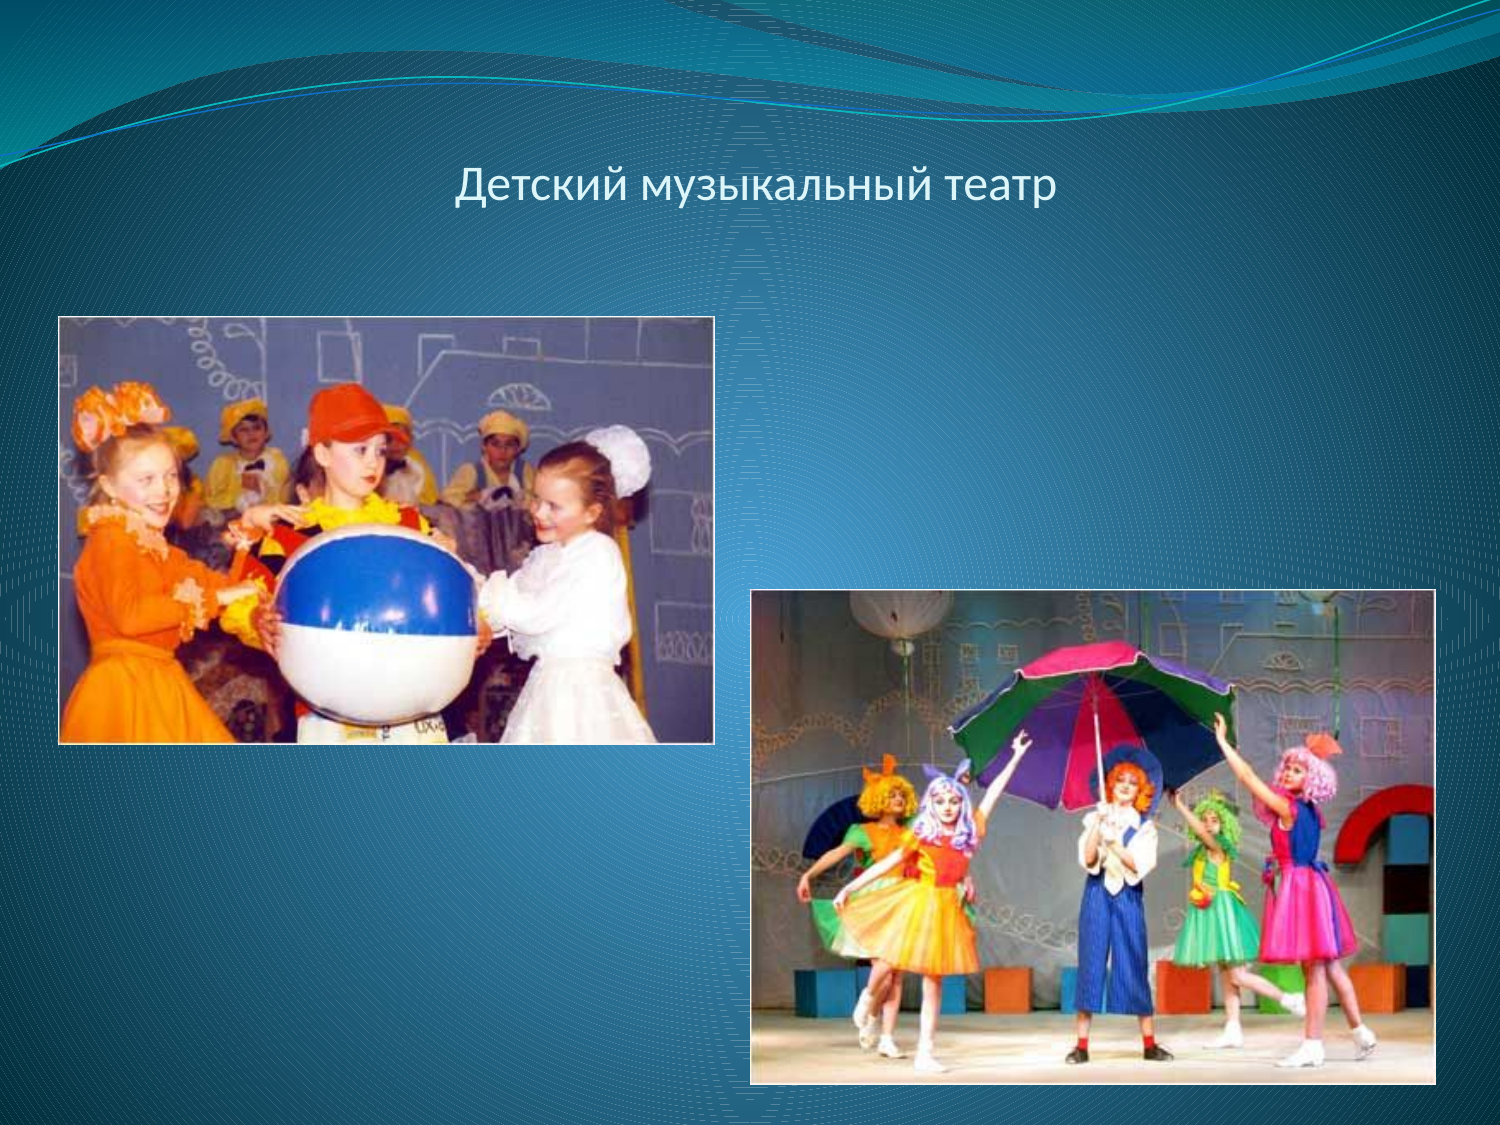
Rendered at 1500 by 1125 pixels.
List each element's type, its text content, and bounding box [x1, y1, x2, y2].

picture [58, 316, 715, 745]
picture [749, 589, 1436, 1086]
title Детский музыкальный театр [74, 115, 1438, 212]
